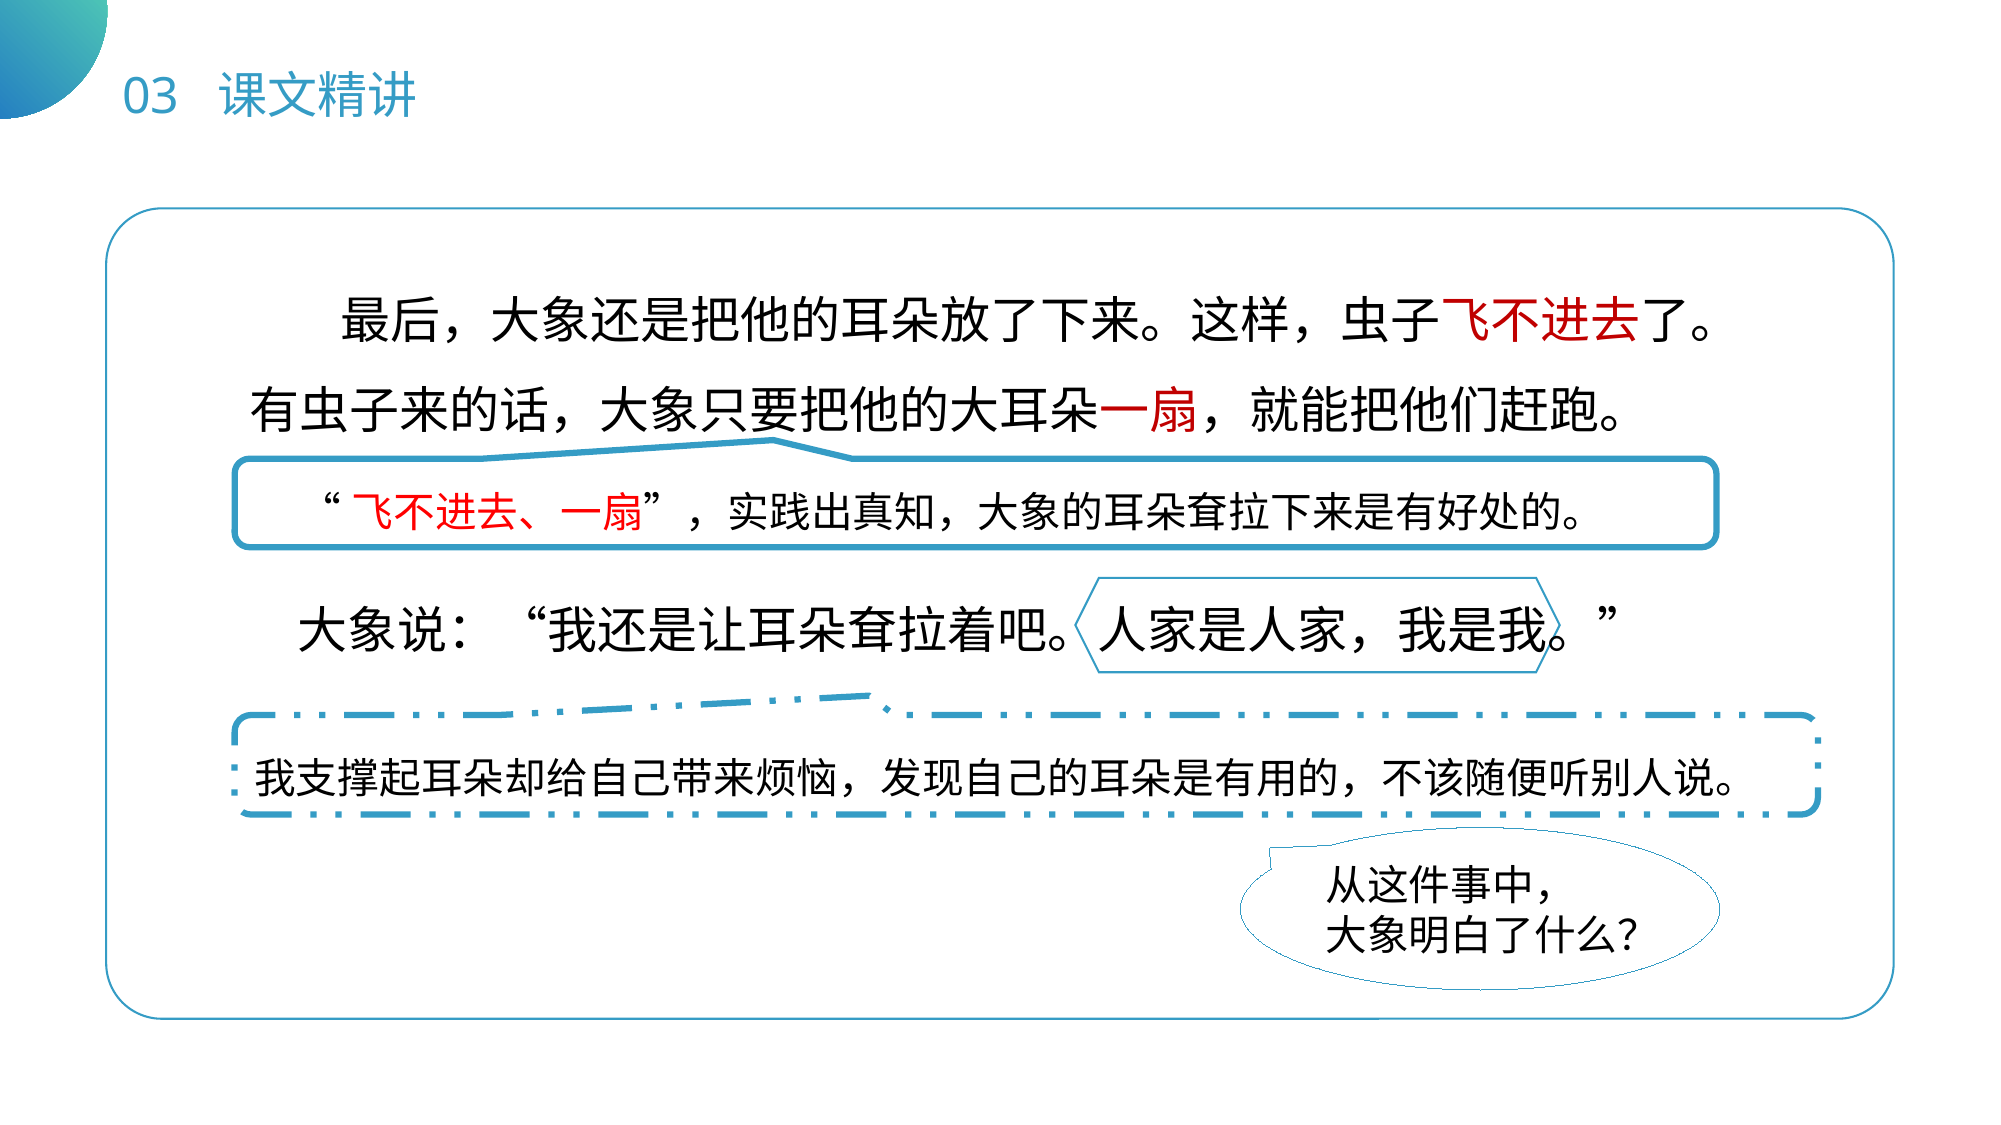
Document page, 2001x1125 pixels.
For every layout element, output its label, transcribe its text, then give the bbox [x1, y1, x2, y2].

text_box 从这件事中， 大象明白了什么？ [1240, 827, 1720, 991]
text_box 大象说：“我还是让耳朵耷拉着吧。人家是人家，我是我。” [191, 561, 1853, 666]
text_box [1094, 666, 1541, 674]
text_box 我支撑起耳朵却给自己带来烦恼，发现自己的耳朵是有用的，不该随便听别人说。 [234, 695, 1818, 815]
text_box 最后，大象还是把他的耳朵放了下来。这样，虫子飞不进去了。有虫子来的话，大象只要把他的大耳朵一扇，就能把他们赶跑。 [234, 251, 1766, 446]
list 03 课文精讲 [107, 62, 628, 129]
text_box “飞不进去、一扇”，实践出真知，大象的耳朵耷拉下来是有好处的。 [234, 446, 1717, 548]
